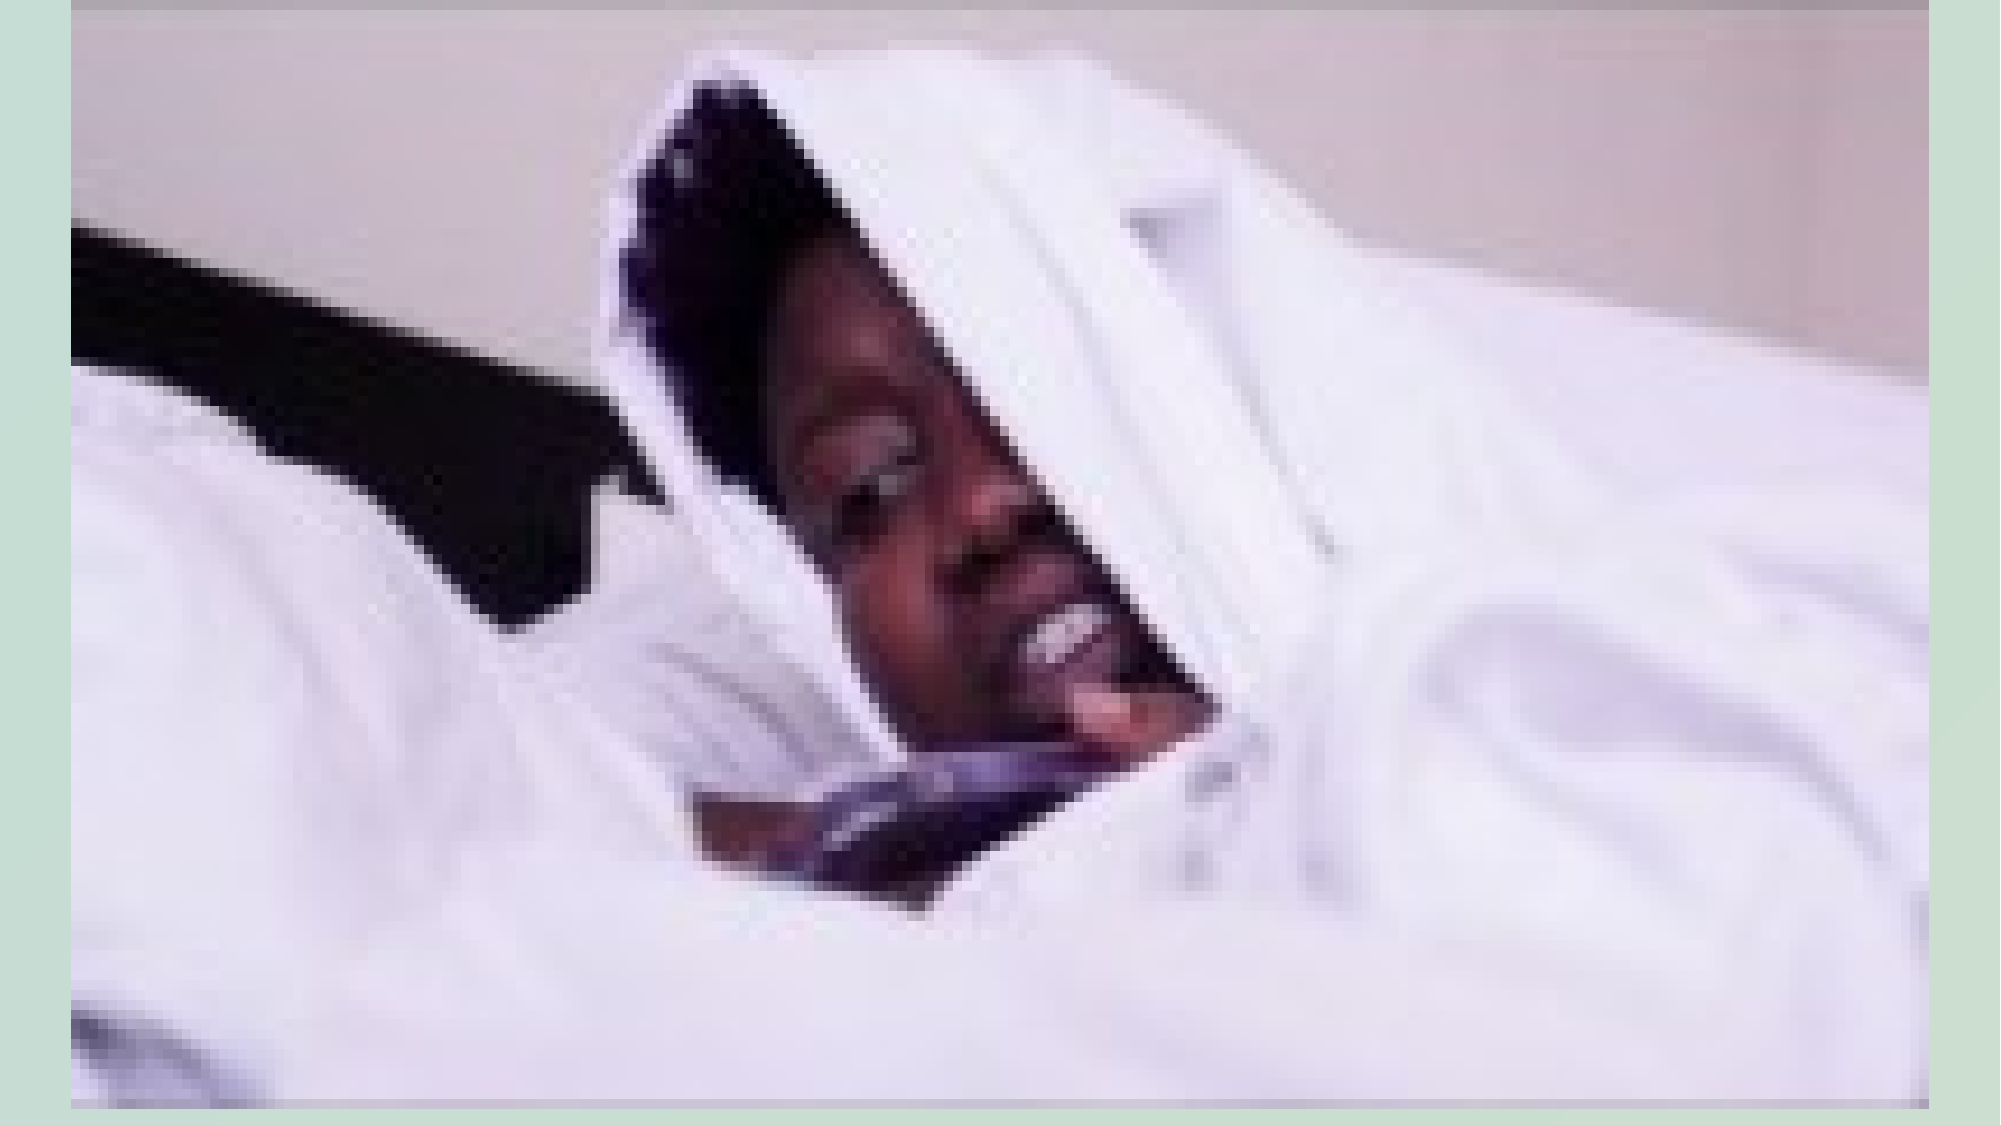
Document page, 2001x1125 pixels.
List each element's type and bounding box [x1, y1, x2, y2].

text_box [70, 0, 1930, 1110]
